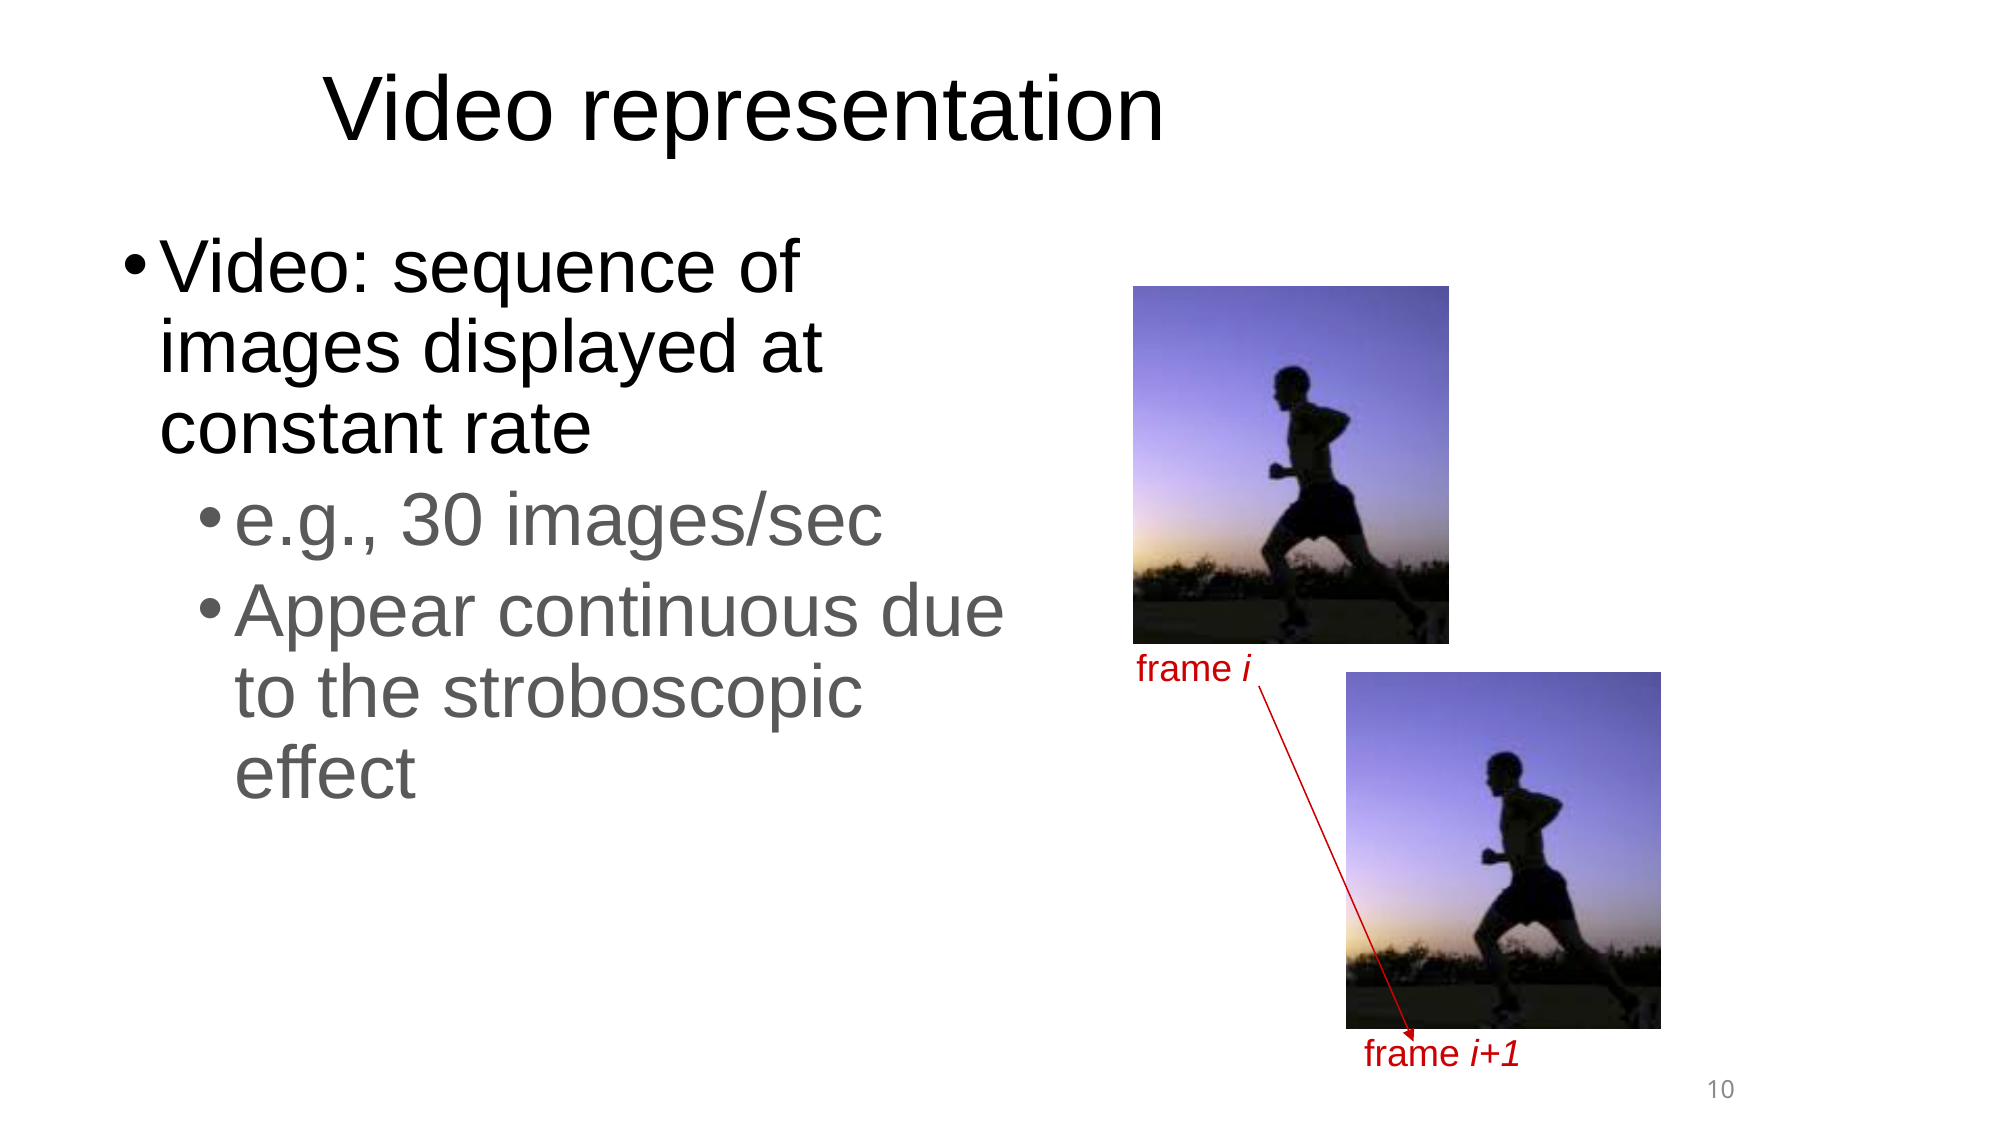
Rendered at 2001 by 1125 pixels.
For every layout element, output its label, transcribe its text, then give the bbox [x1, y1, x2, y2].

list Video: sequence of images displayed at constant rate e.g., 30 images/sec Appear continuous due to the stroboscopic effect [107, 219, 1038, 1083]
picture [1346, 672, 1661, 1029]
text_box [1258, 685, 1414, 1042]
picture [1133, 286, 1449, 644]
text_box frame i+1 [1349, 1029, 1537, 1082]
title Video representation [307, 17, 1208, 205]
slide_number 10 [1637, 1068, 1750, 1113]
text_box frame i [1121, 636, 1266, 697]
